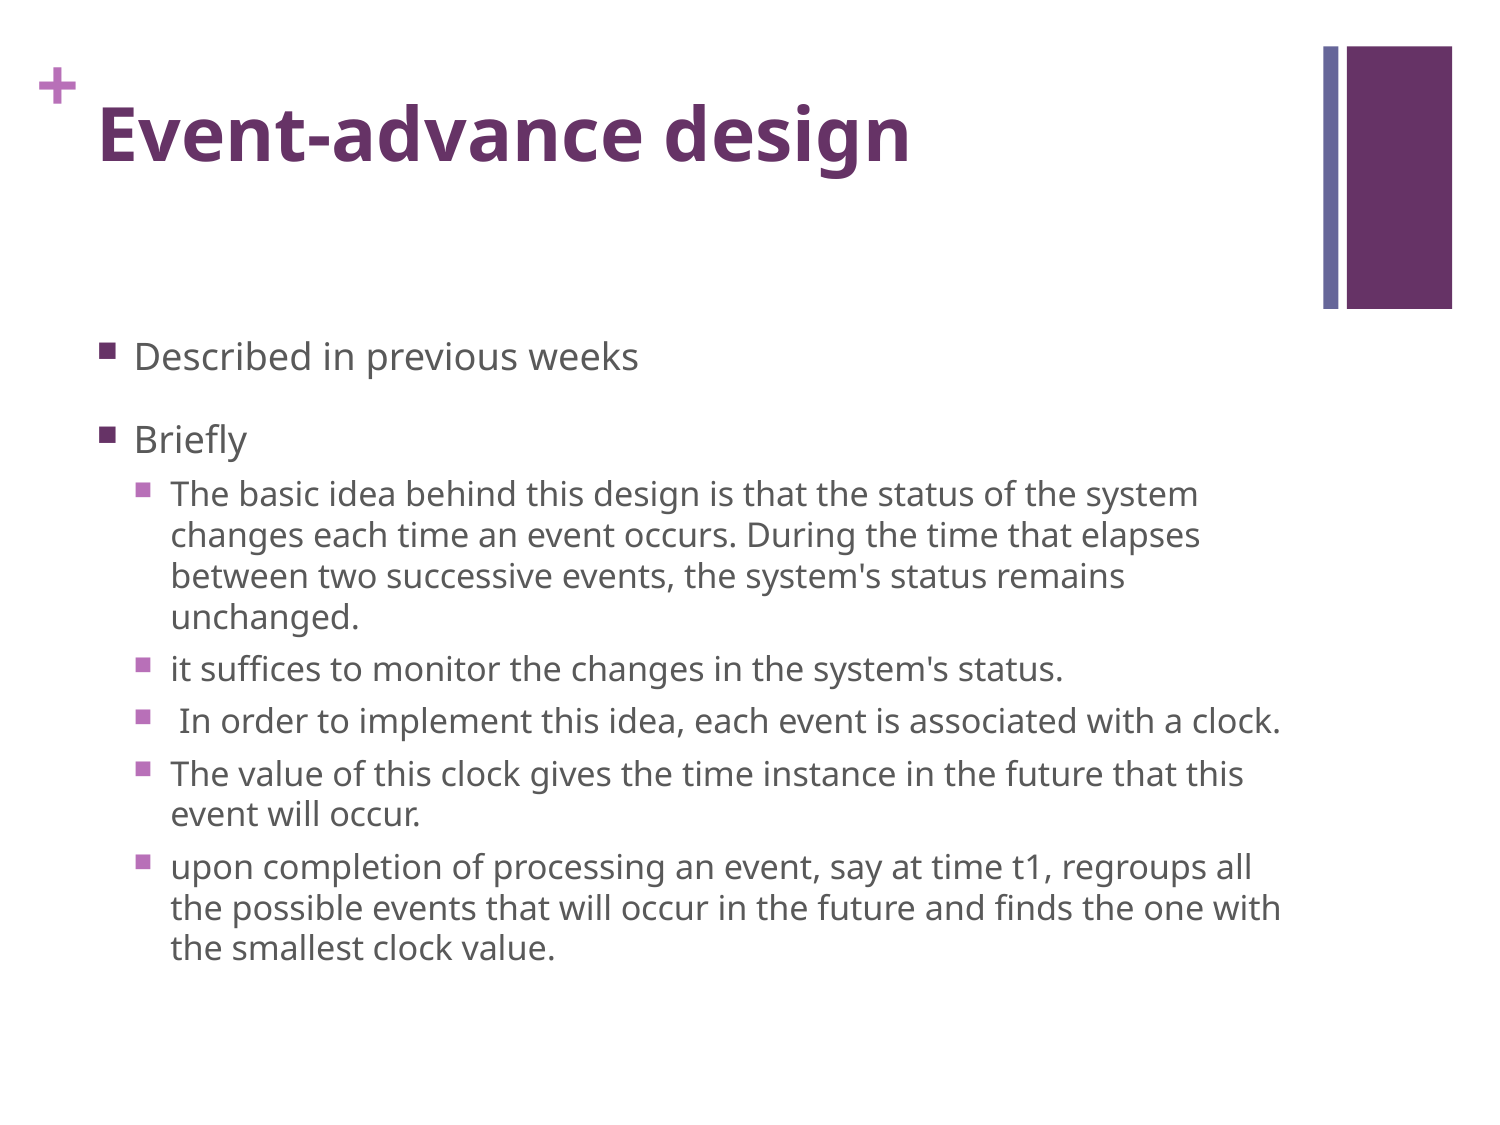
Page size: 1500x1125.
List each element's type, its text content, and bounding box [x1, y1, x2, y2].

title Event-advance design [81, 79, 1322, 263]
list Described in previous weeks Briefly The basic idea behind this design is that the status of the system changes each time an event occurs. During the time that elapses between two successive events, the system's status remains unchanged. it suffices to monitor the changes in the system's status. In order to implement this idea, each event is associated with a clock. The value of this clock gives the time instance in the future that this event will occur. upon completion of processing an event, say at time t1, regroups all the possible events that will occur in the future and finds the one with the smallest clock value. [81, 324, 1322, 1005]
